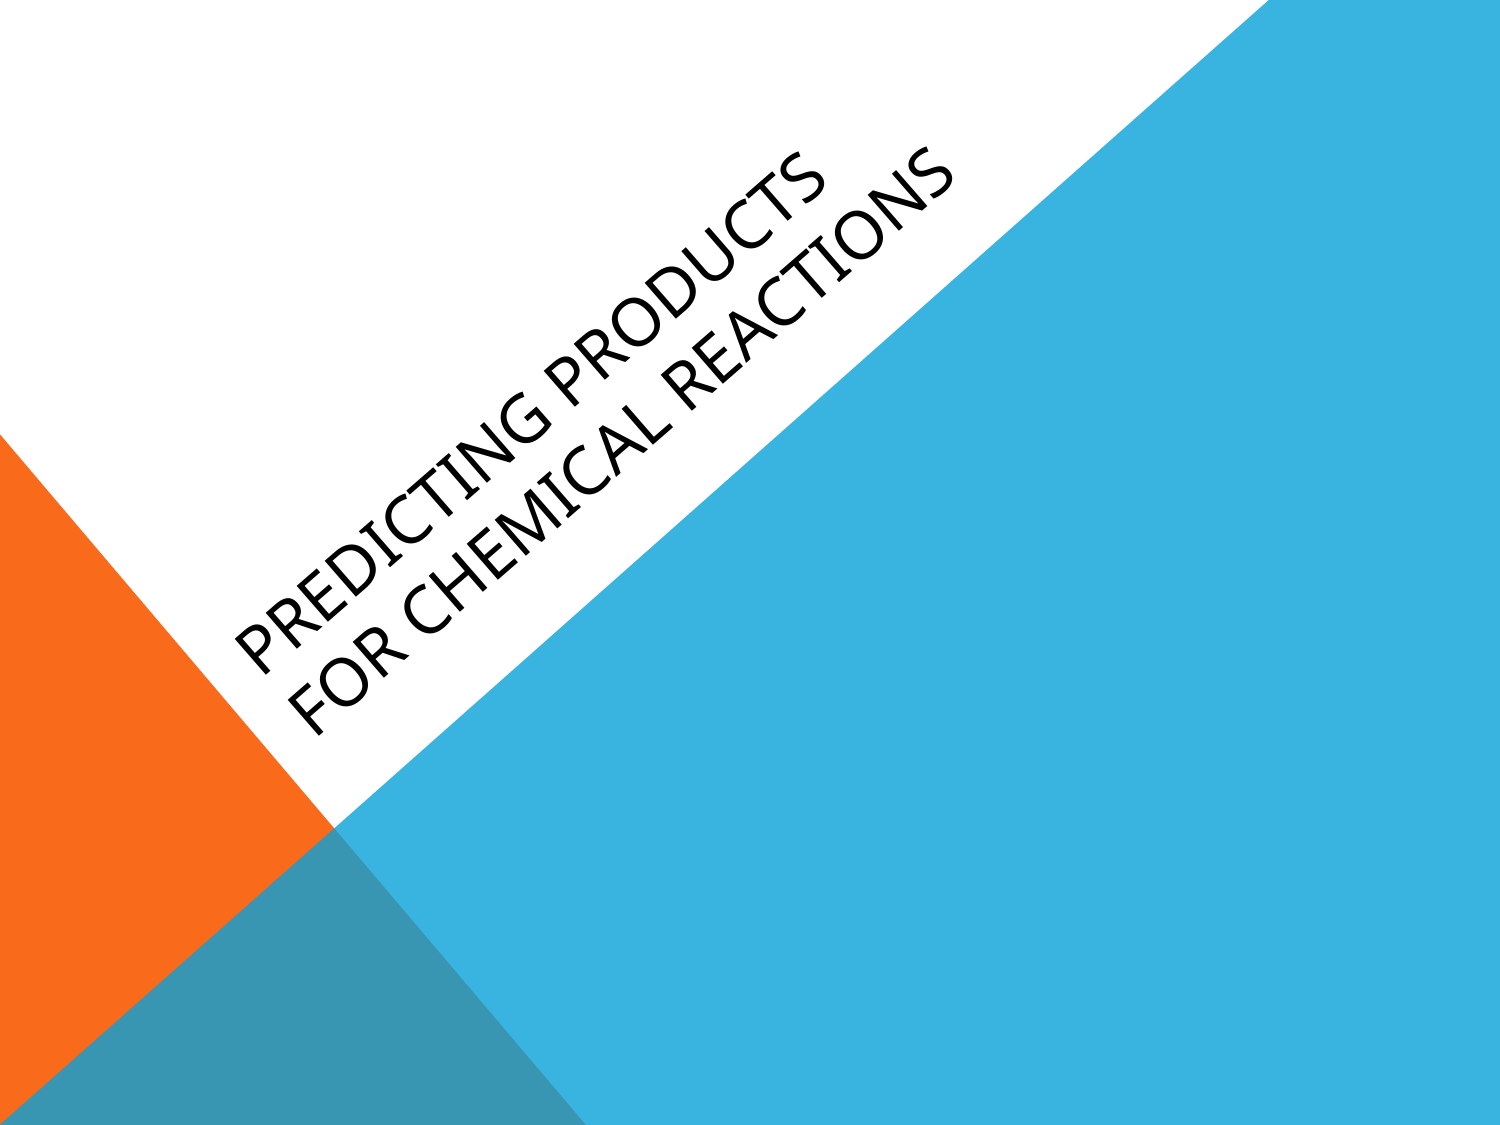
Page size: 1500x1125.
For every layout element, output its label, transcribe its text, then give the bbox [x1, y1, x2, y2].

title Predicting products for chemical reactions [182, 4, 1012, 762]
